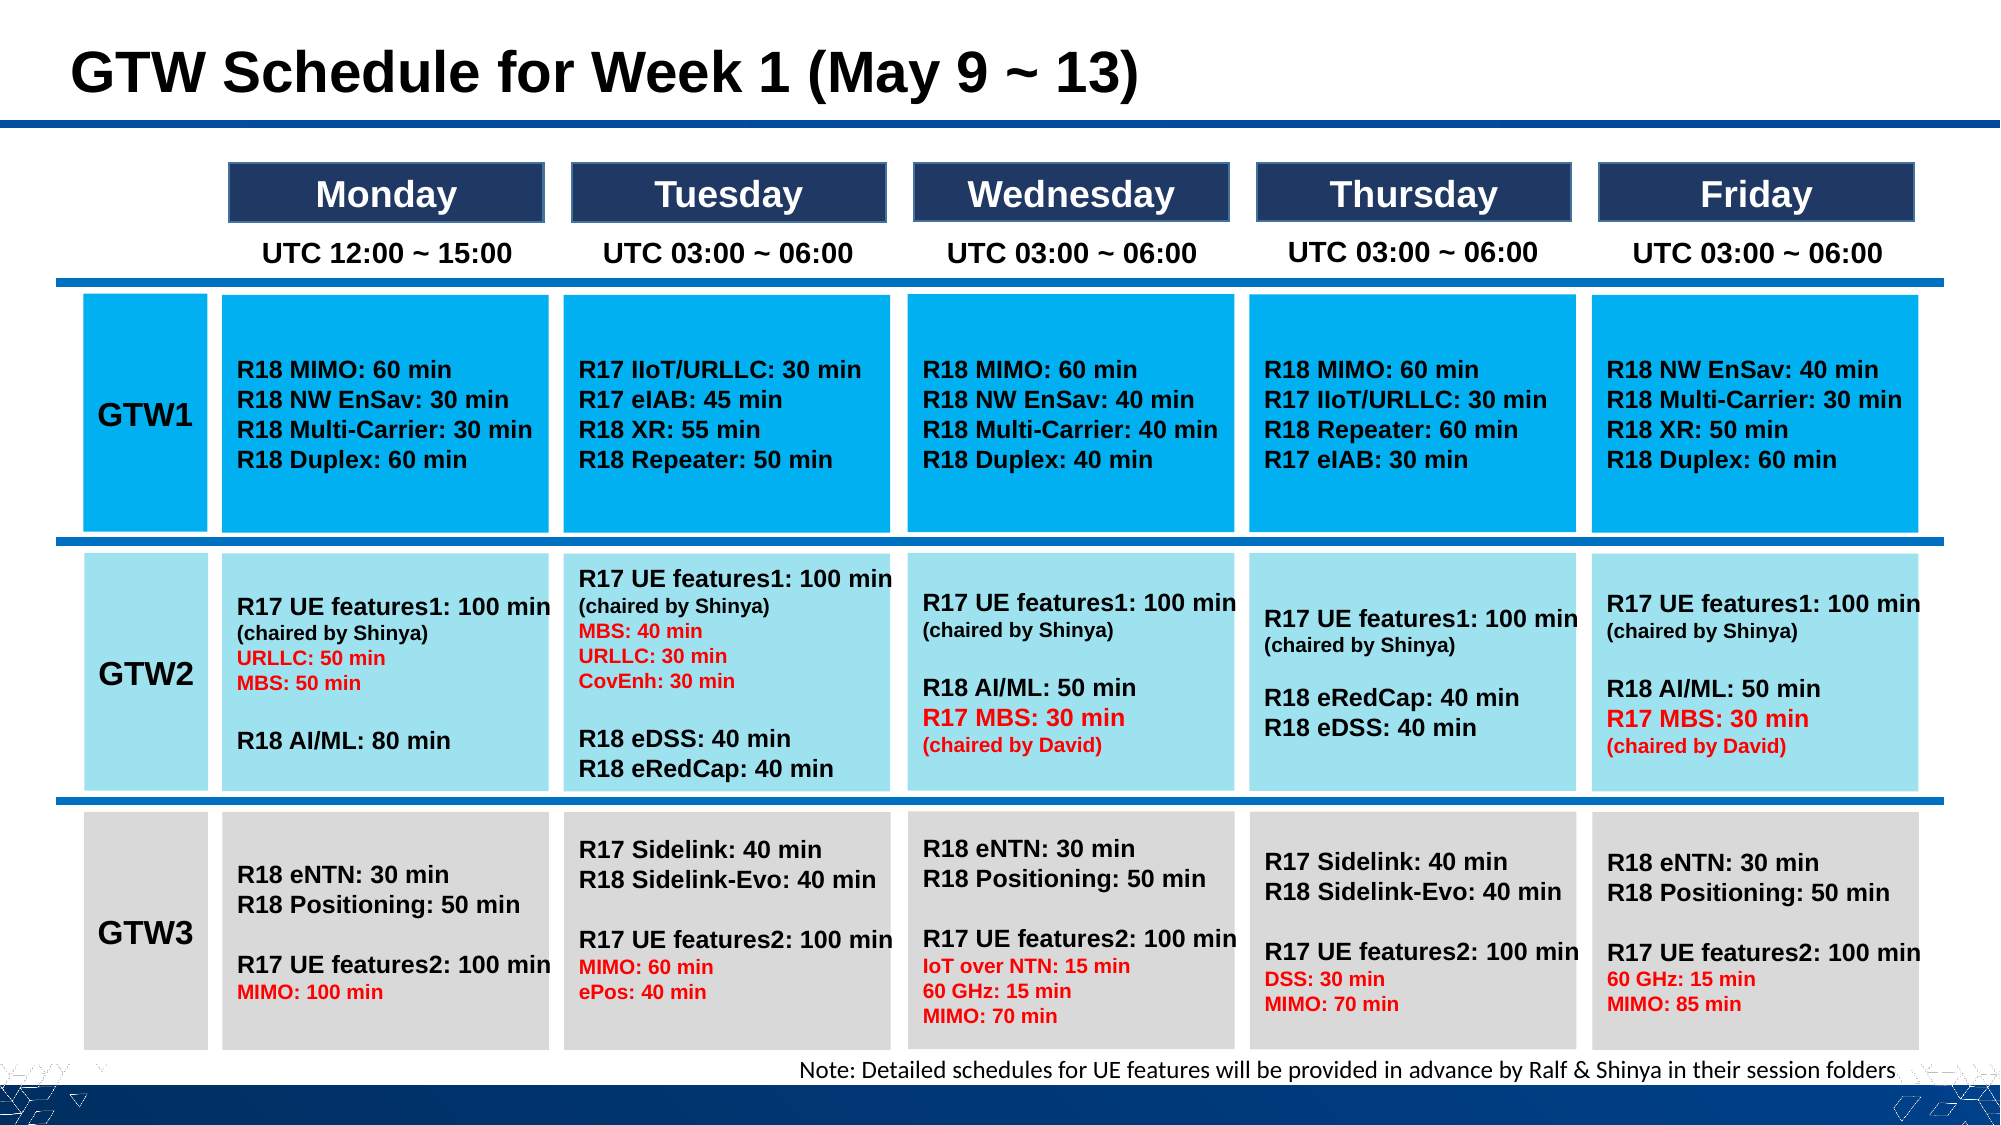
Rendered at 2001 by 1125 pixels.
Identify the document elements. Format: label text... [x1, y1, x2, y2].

text_box R18 eNTN: 30 min R18 Positioning: 50 min R17 UE features2: 100 min MIMO: 100 min [222, 811, 549, 1050]
title GTW Schedule for Week 1 (May 9 ~ 13) [55, 33, 1945, 115]
picture [1787, 1064, 2001, 1125]
text_box Wednesday [913, 162, 1230, 222]
text_box Friday [1598, 162, 1915, 222]
text_box Monday [228, 162, 545, 223]
text_box UTC 12:00 ~ 15:00 [216, 227, 558, 278]
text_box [55, 282, 1945, 802]
text_box UTC 03:00 ~ 06:00 [902, 227, 1242, 277]
text_box Note: Detailed schedules for UE features will be provided in advance by Ralf & Shinya in their session folders [784, 1045, 1914, 1091]
text_box R18 eNTN: 30 min R18 Positioning: 50 min R17 UE features2: 100 min IoT over NTN: 15 min 60 GHz: 15 min MIMO: 70 min [908, 811, 1235, 1045]
text_box UTC 03:00 ~ 06:00 [1587, 227, 1929, 277]
text_box R17 Sidelink: 40 min R18 Sidelink-Evo: 40 min R17 UE features2: 100 min DSS: 30 min MIMO: 70 min [1249, 811, 1577, 1045]
picture [0, 1064, 160, 1125]
text_box Tuesday [571, 162, 887, 223]
text_box UTC 03:00 ~ 06:00 [1242, 226, 1584, 277]
text_box R18 eNTN: 30 min R18 Positioning: 50 min R17 UE features2: 100 min 60 GHz: 15 min MIMO: 85 min [1592, 812, 1919, 1050]
text_box GTW3 [83, 811, 208, 1050]
text_box Thursday [1256, 162, 1572, 222]
text_box UTC 03:00 ~ 06:00 [557, 226, 899, 277]
text_box R17 Sidelink: 40 min R18 Sidelink-Evo: 40 min R17 UE features2: 100 min MIMO: 60 min ePos: 40 min [564, 812, 891, 1050]
